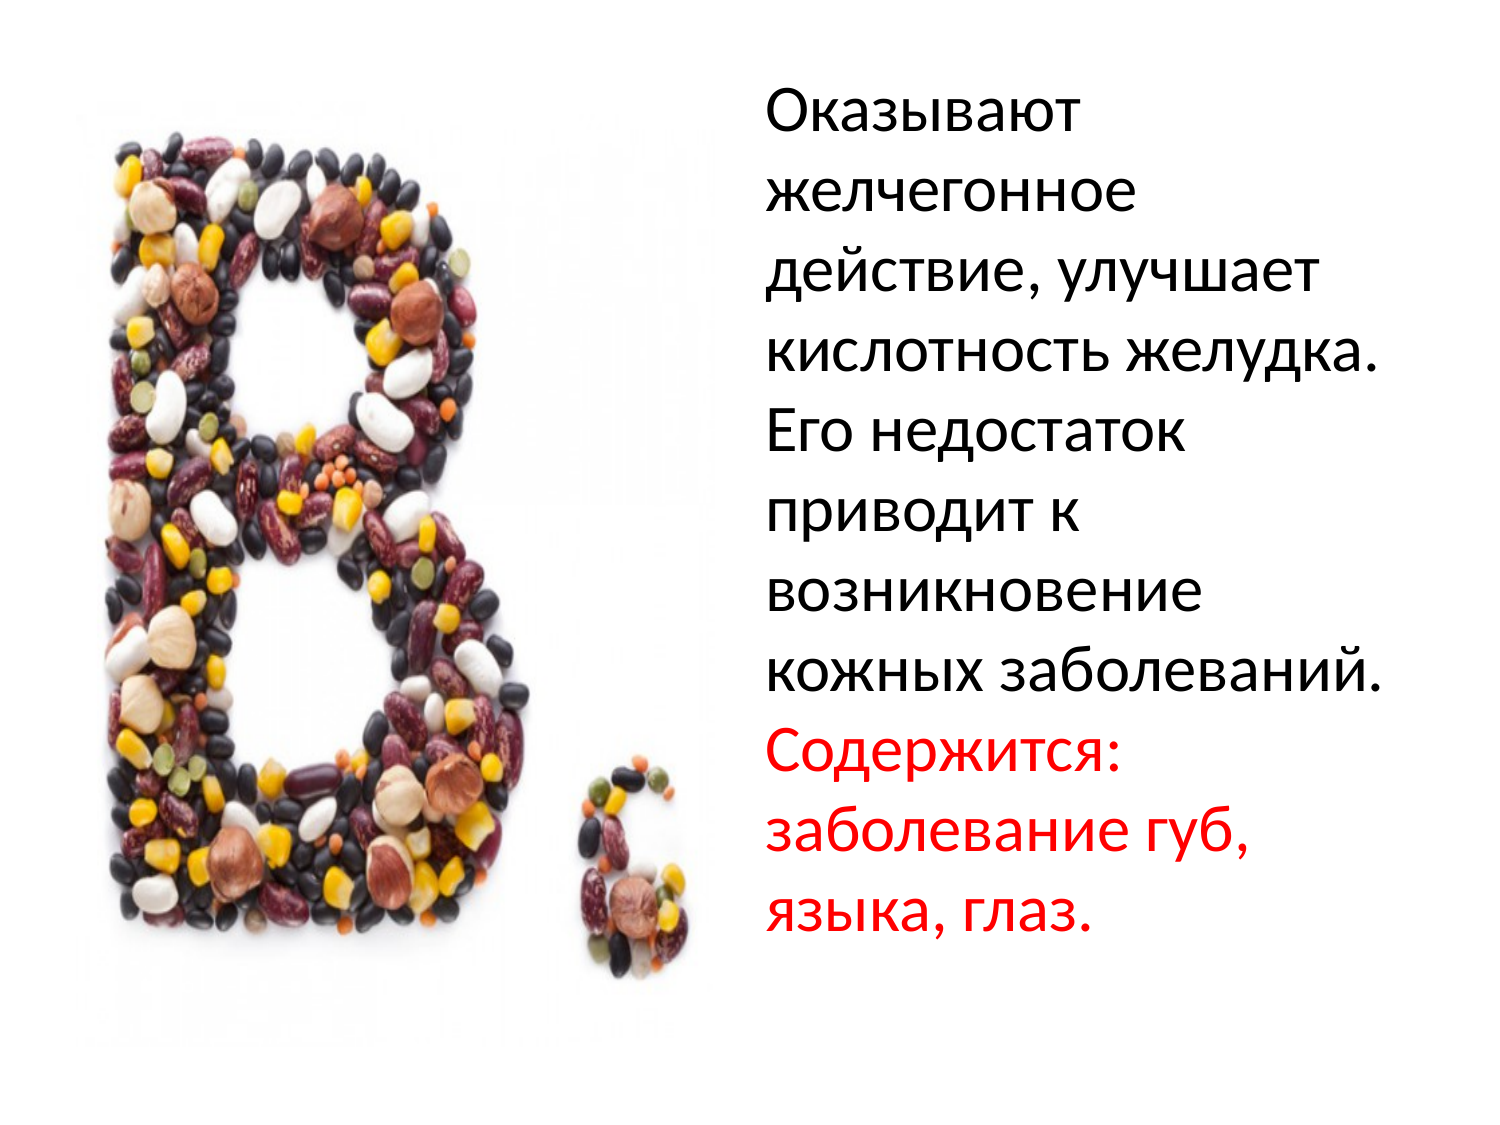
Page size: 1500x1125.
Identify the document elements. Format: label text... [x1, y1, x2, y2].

picture [76, 101, 715, 1047]
title Оказывают желчегонное действие, улучшает кислотность желудка. Его недостаток приводит к возникновение кожных заболеваний. Содержится: заболевание губ, языка, глаз. [750, 42, 1427, 1047]
